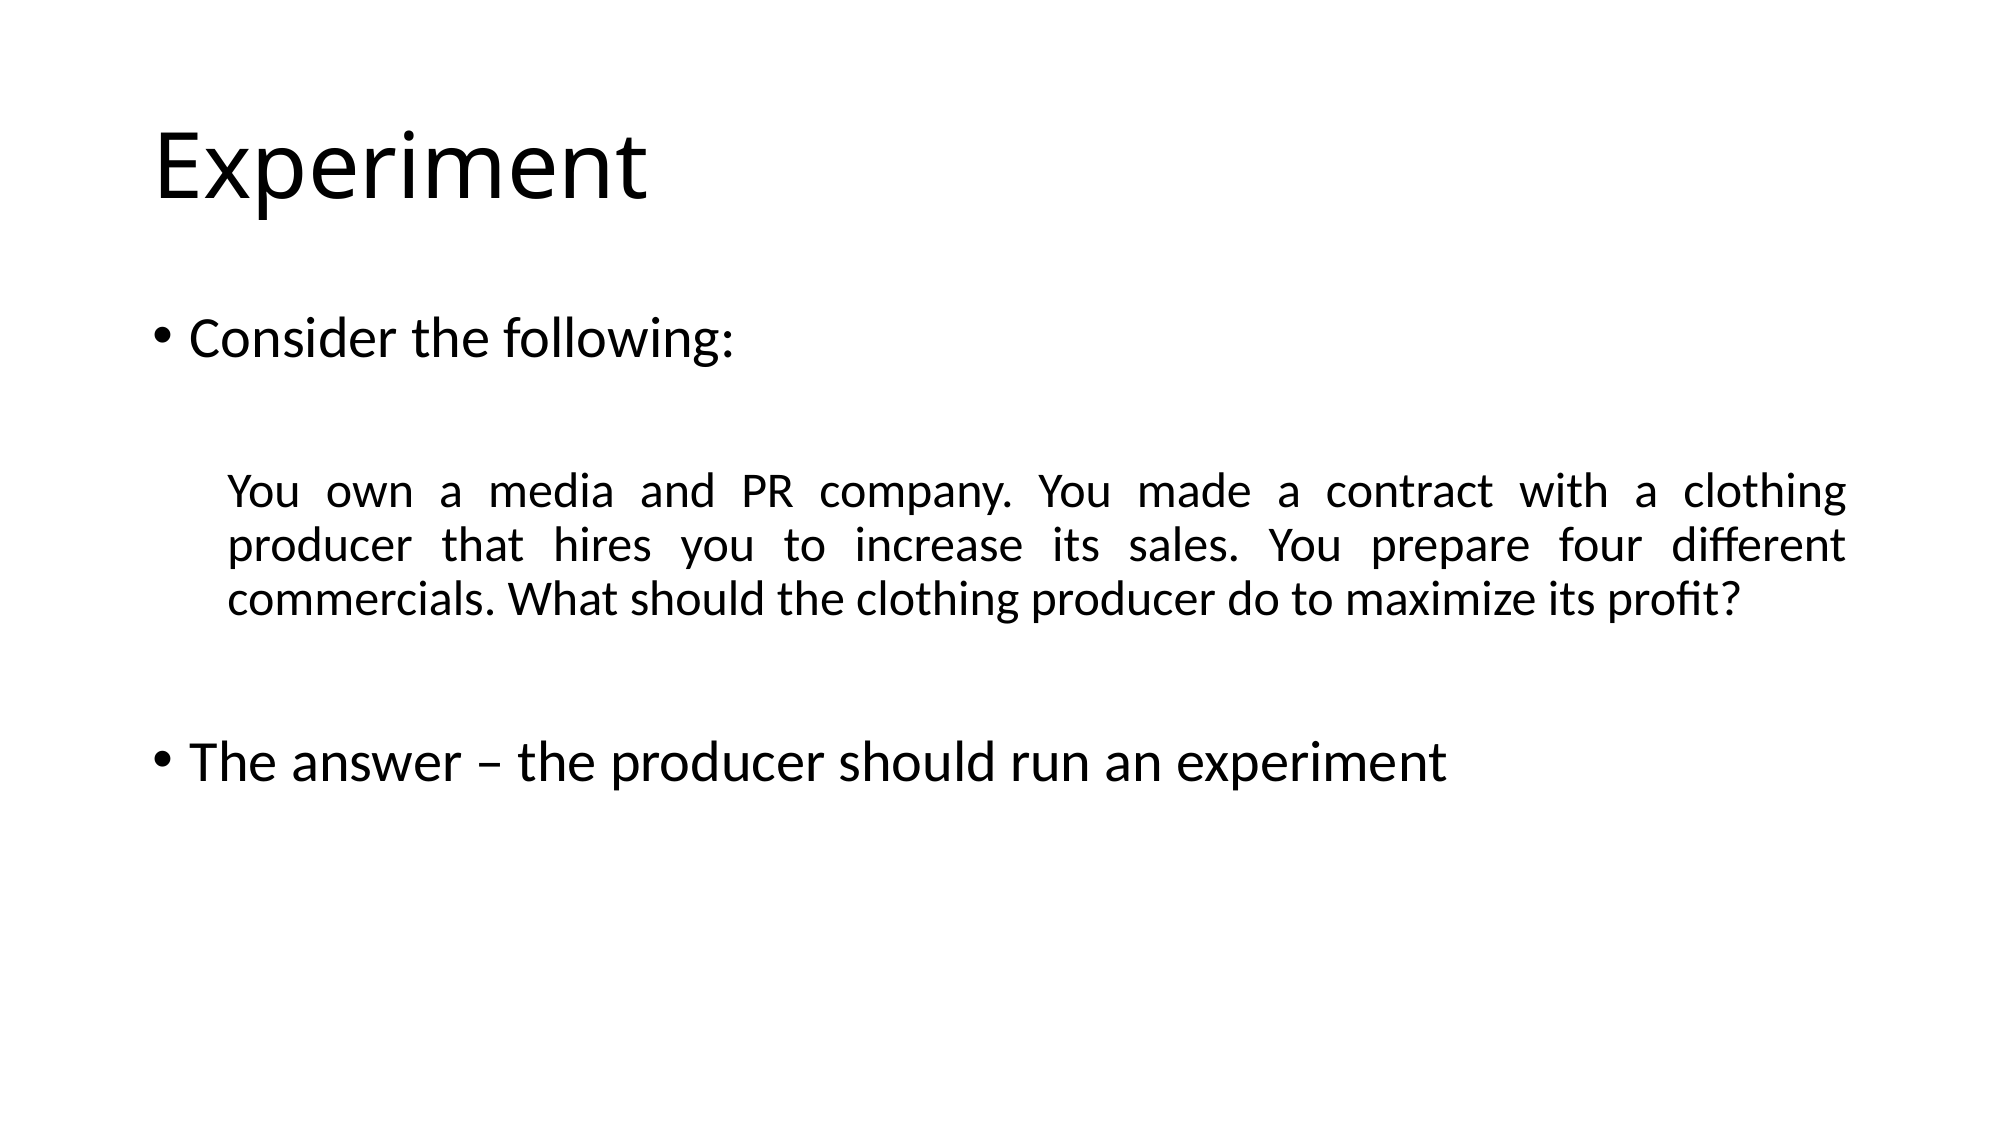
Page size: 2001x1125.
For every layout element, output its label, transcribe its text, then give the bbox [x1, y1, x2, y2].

list Consider the following: You own a media and PR company. You made a contract with a clothing producer that hires you to increase its sales. You prepare four different commercials. What should the clothing producer do to maximize its profit? The answer – the producer should run an experiment [137, 299, 1863, 1014]
title Experiment [137, 59, 1863, 278]
